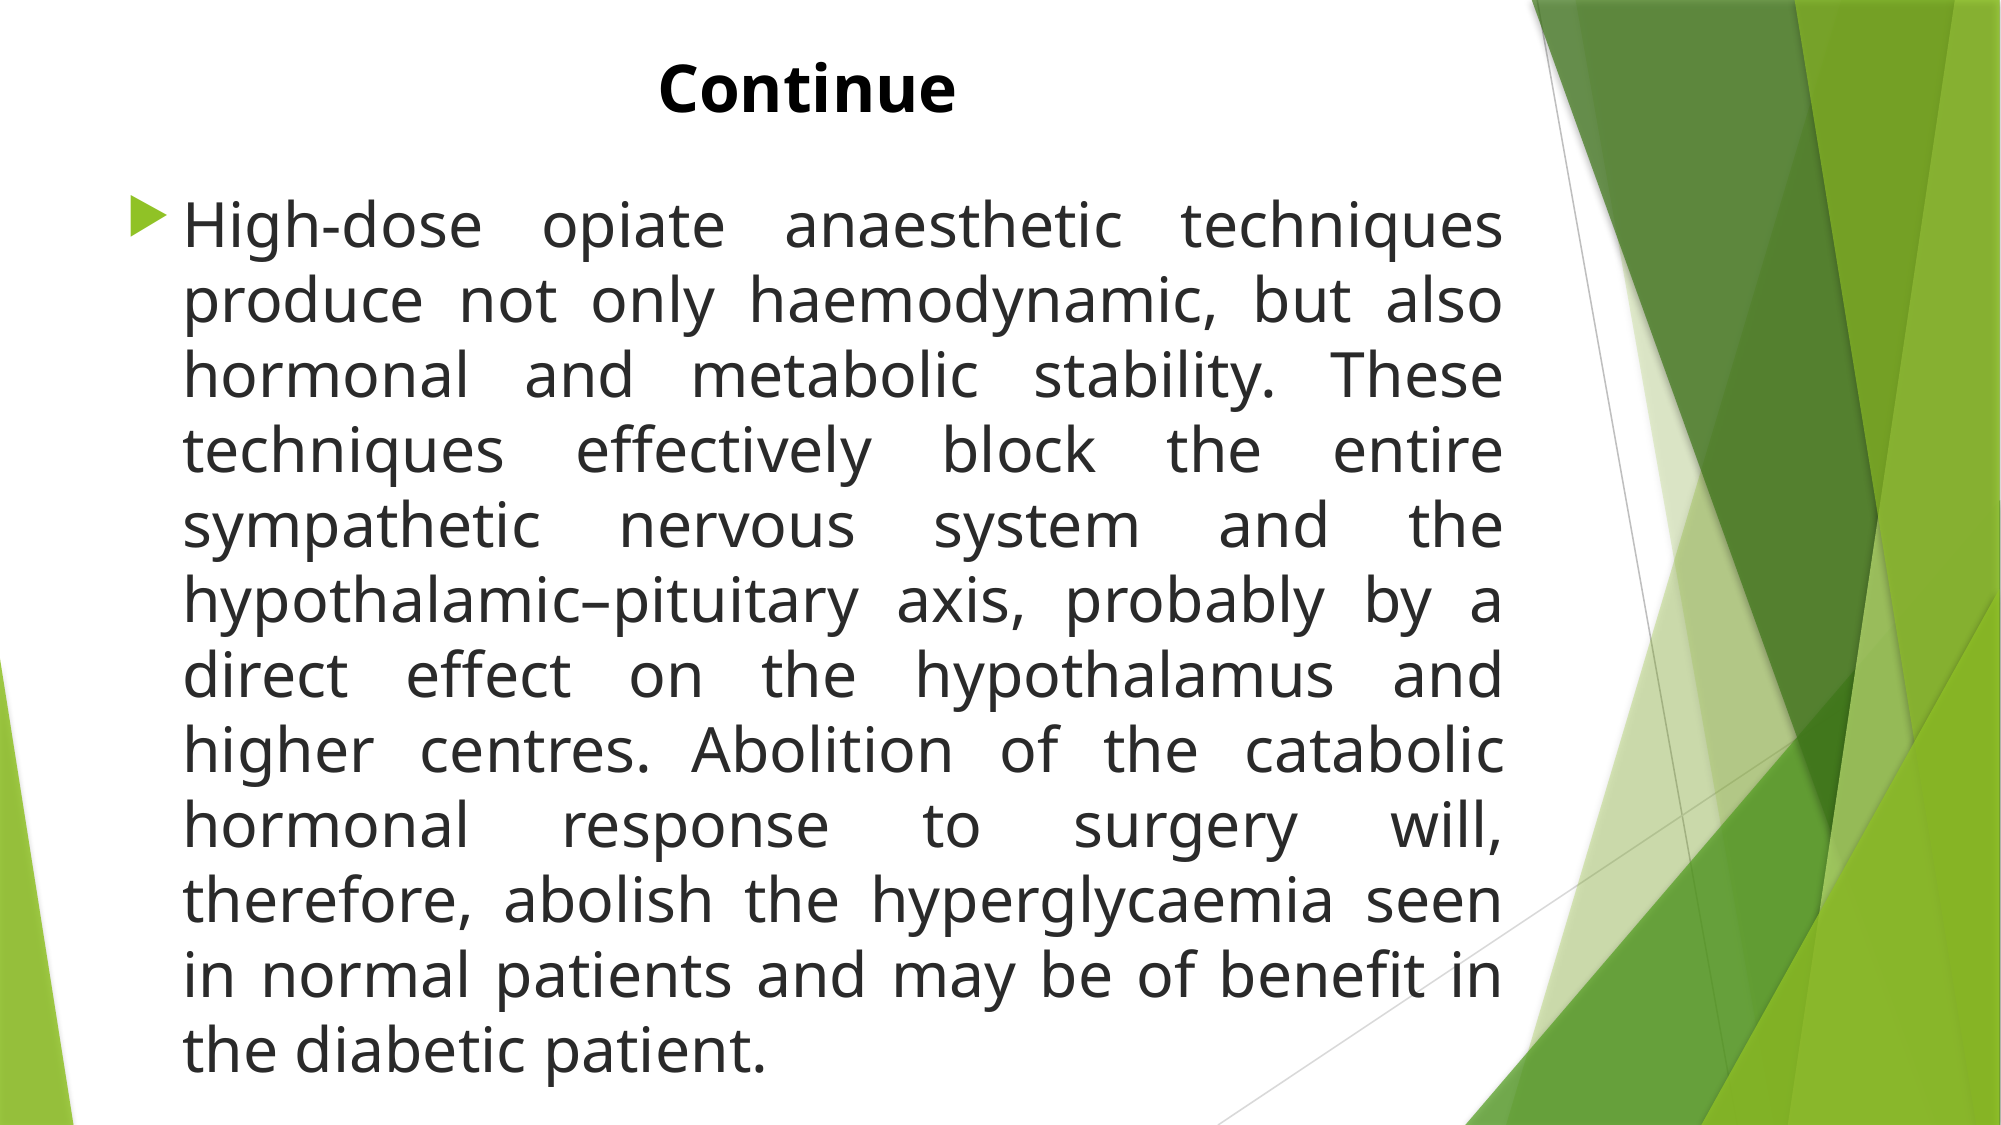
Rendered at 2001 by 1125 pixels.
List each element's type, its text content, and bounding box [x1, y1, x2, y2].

title Continue [111, 39, 1522, 134]
list High‐dose opiate anaesthetic techniques produce not only haemodynamic, but also hormonal and metabolic stability. These techniques effectively block the entire sympathetic nervous system and the hypothalamic–pituitary axis, probably by a direct effect on the hypothalamus and higher centres. Abolition of the catabolic hormonal response to surgery will, therefore, abolish the hyperglycaemia seen in normal patients and may be of benefit in the diabetic patient. [111, 177, 1522, 1125]
